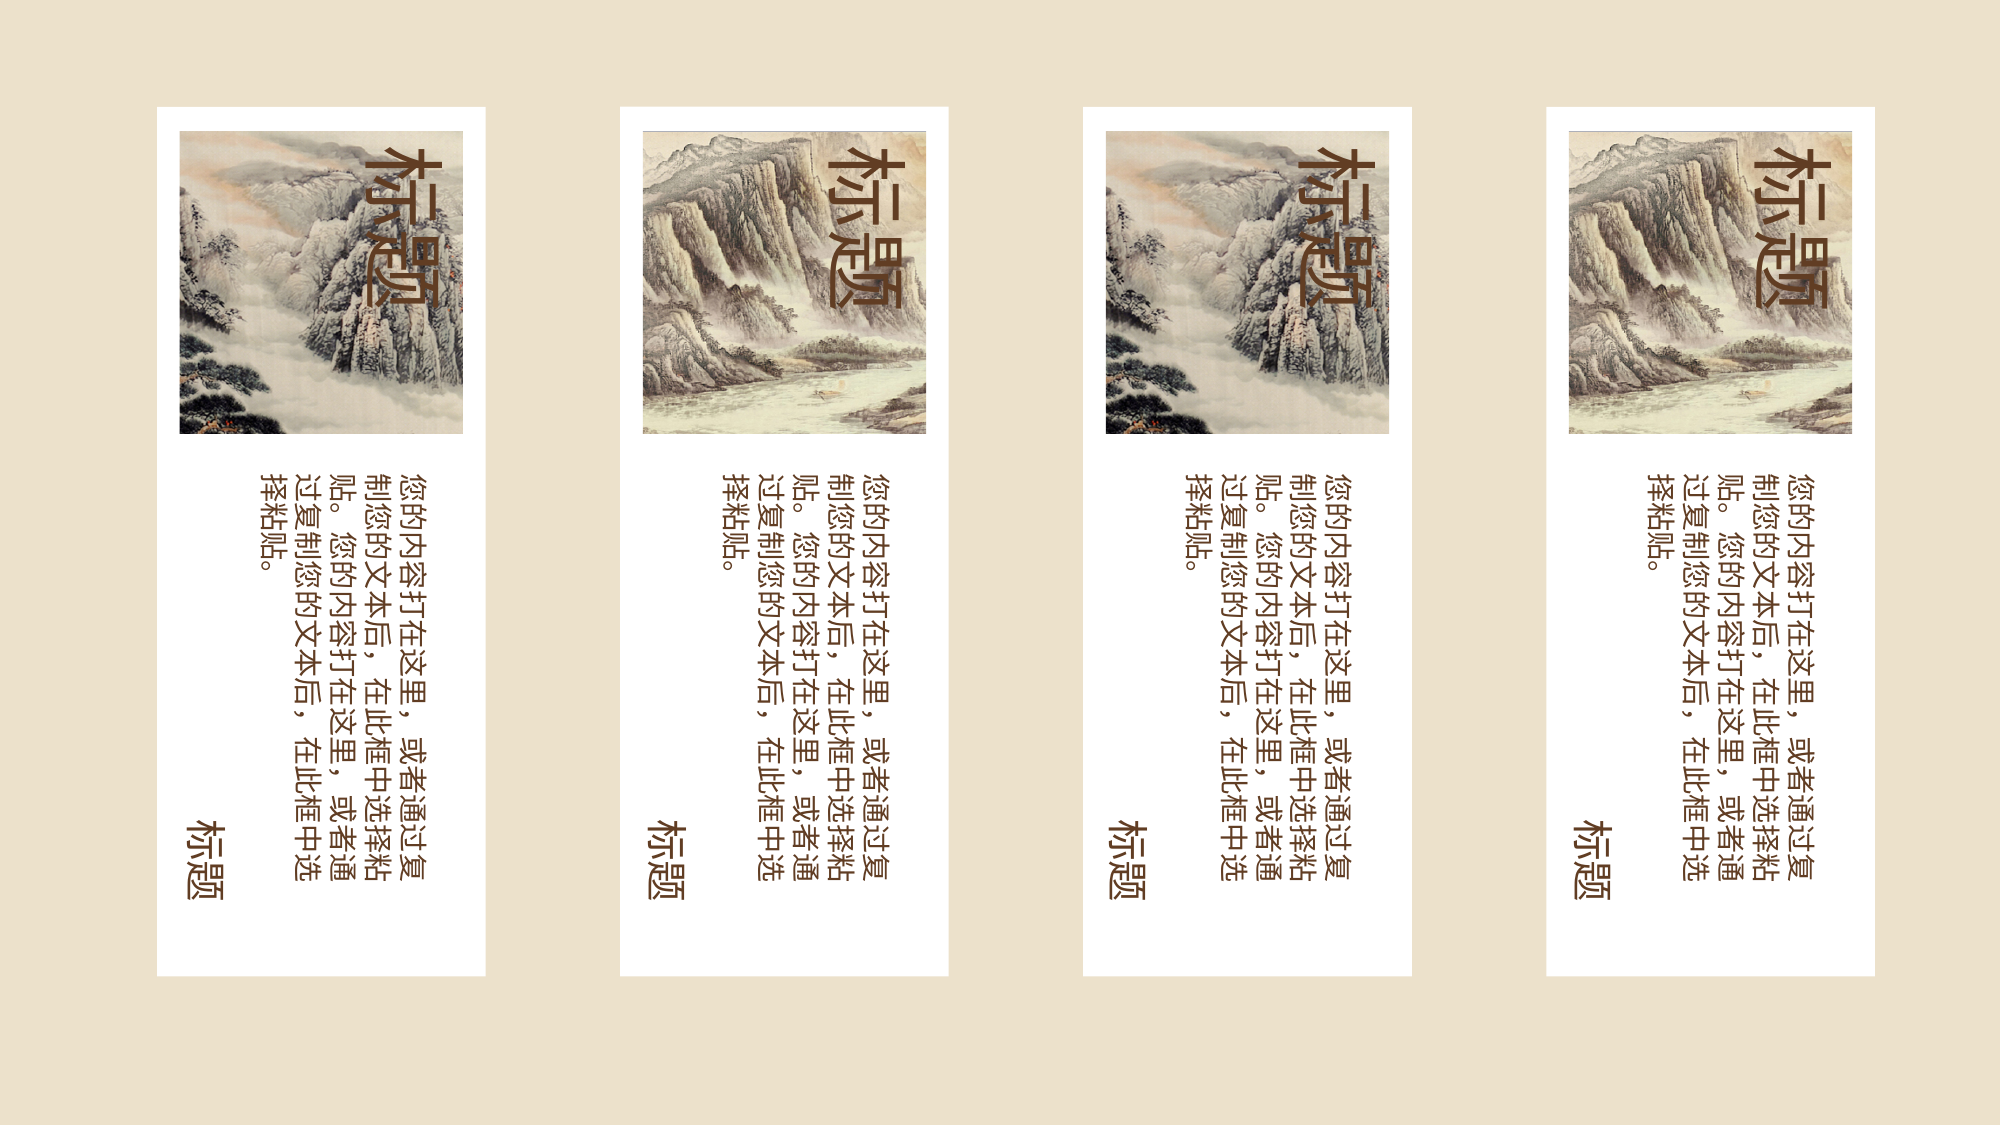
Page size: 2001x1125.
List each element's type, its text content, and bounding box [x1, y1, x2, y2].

text_box [619, 106, 950, 977]
text_box 标题 [795, 130, 927, 313]
text_box [1545, 106, 1876, 977]
text_box 您的内容打在这里，或者通过复制您的文本后，在此框中选择粘贴。您的内容打在这里，或者通过复制您的文本后，在此框中选择粘贴。 [1620, 458, 1827, 923]
text_box [1568, 130, 1853, 435]
text_box 标题 [1265, 130, 1397, 313]
text_box 标题 [1721, 130, 1853, 313]
text_box [179, 130, 464, 435]
text_box [1105, 130, 1390, 435]
text_box 标题 [159, 804, 232, 903]
text_box [1082, 106, 1413, 977]
text_box 您的内容打在这里，或者通过复制您的文本后，在此框中选择粘贴。您的内容打在这里，或者通过复制您的文本后，在此框中选择粘贴。 [232, 458, 440, 923]
text_box 标题 [1081, 804, 1157, 903]
text_box 标题 [332, 130, 464, 313]
text_box 标题 [620, 804, 695, 903]
text_box [156, 106, 487, 977]
text_box 您的内容打在这里，或者通过复制您的文本后，在此框中选择粘贴。您的内容打在这里，或者通过复制您的文本后，在此框中选择粘贴。 [1157, 458, 1365, 923]
text_box [642, 130, 927, 435]
text_box 您的内容打在这里，或者通过复制您的文本后，在此框中选择粘贴。您的内容打在这里，或者通过复制您的文本后，在此框中选择粘贴。 [695, 458, 902, 923]
text_box 标题 [1546, 804, 1620, 903]
